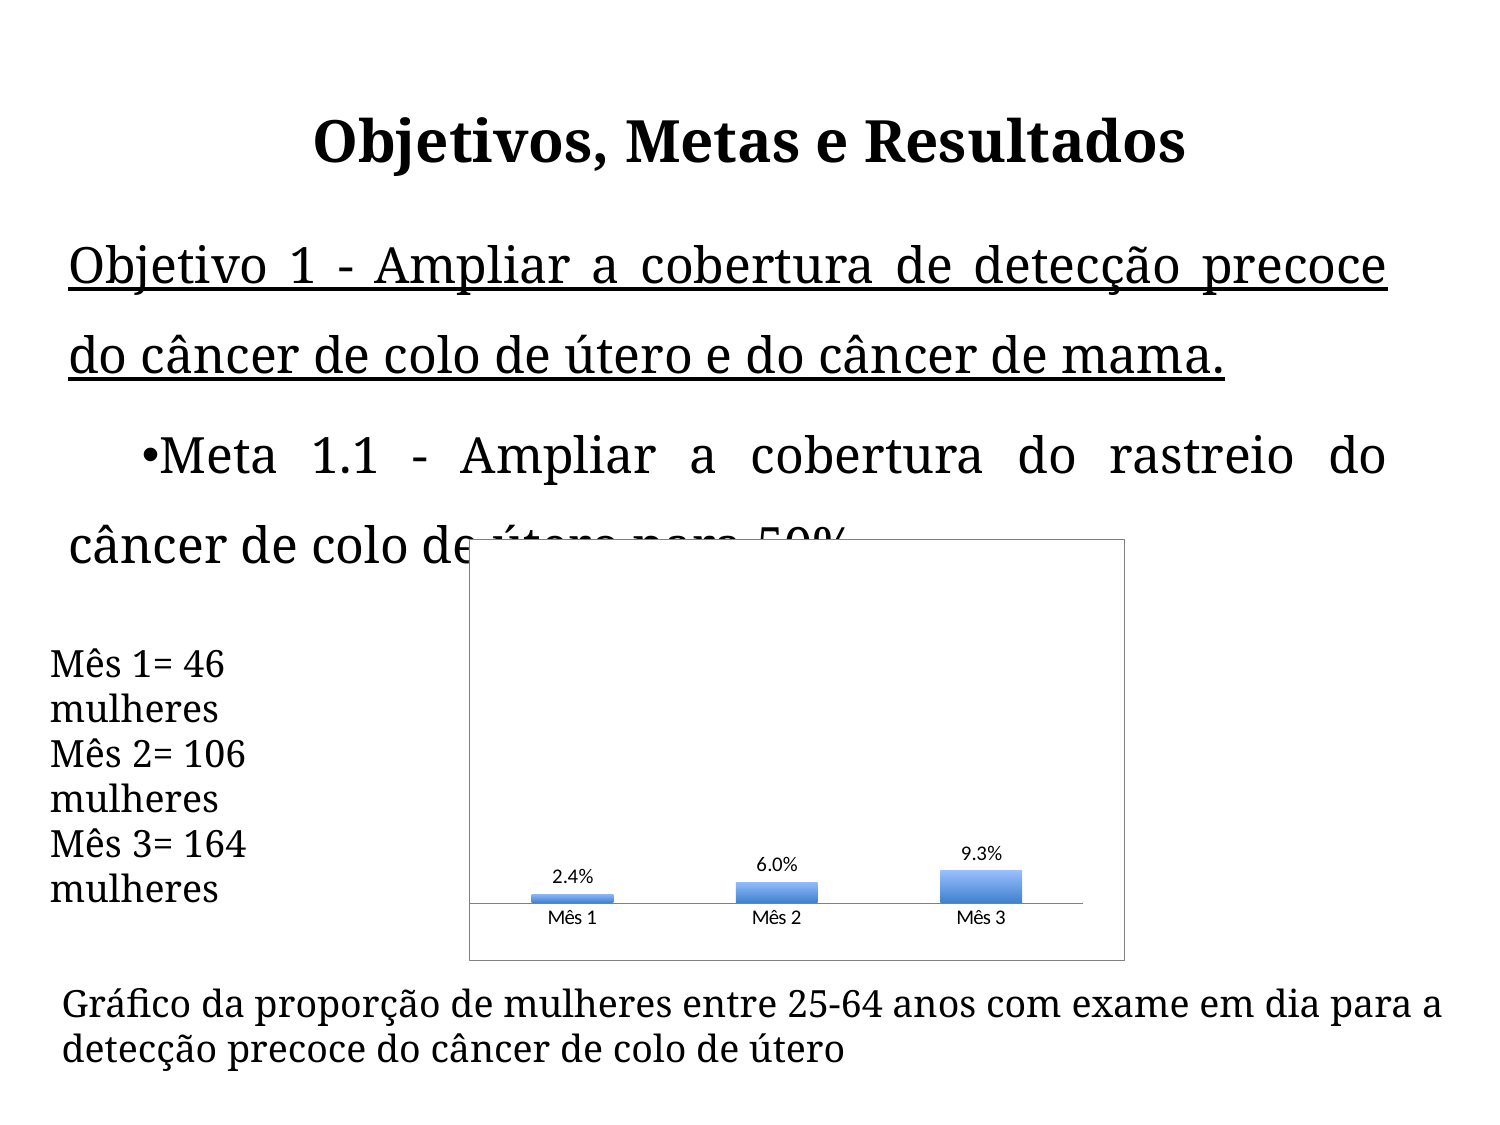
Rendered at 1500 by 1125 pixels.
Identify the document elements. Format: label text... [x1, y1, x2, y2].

text_box Mês 1= 46 mulheres Mês 2= 106 mulheres Mês 3= 164 mulheres [35, 632, 411, 918]
list Objetivo 1 - Ampliar a cobertura de detecção precoce do câncer de colo de útero e do câncer de mama. Meta 1.1 - Ampliar a cobertura do rastreio do câncer de colo de útero para 50%. [53, 196, 1404, 939]
text_box Gráfico da proporção de mulheres entre 25-64 anos com exame em dia para a detecção precoce do câncer de colo de útero [46, 972, 1500, 1078]
chart [468, 538, 1126, 961]
title Objetivos, Metas e Resultados [75, 45, 1425, 233]
